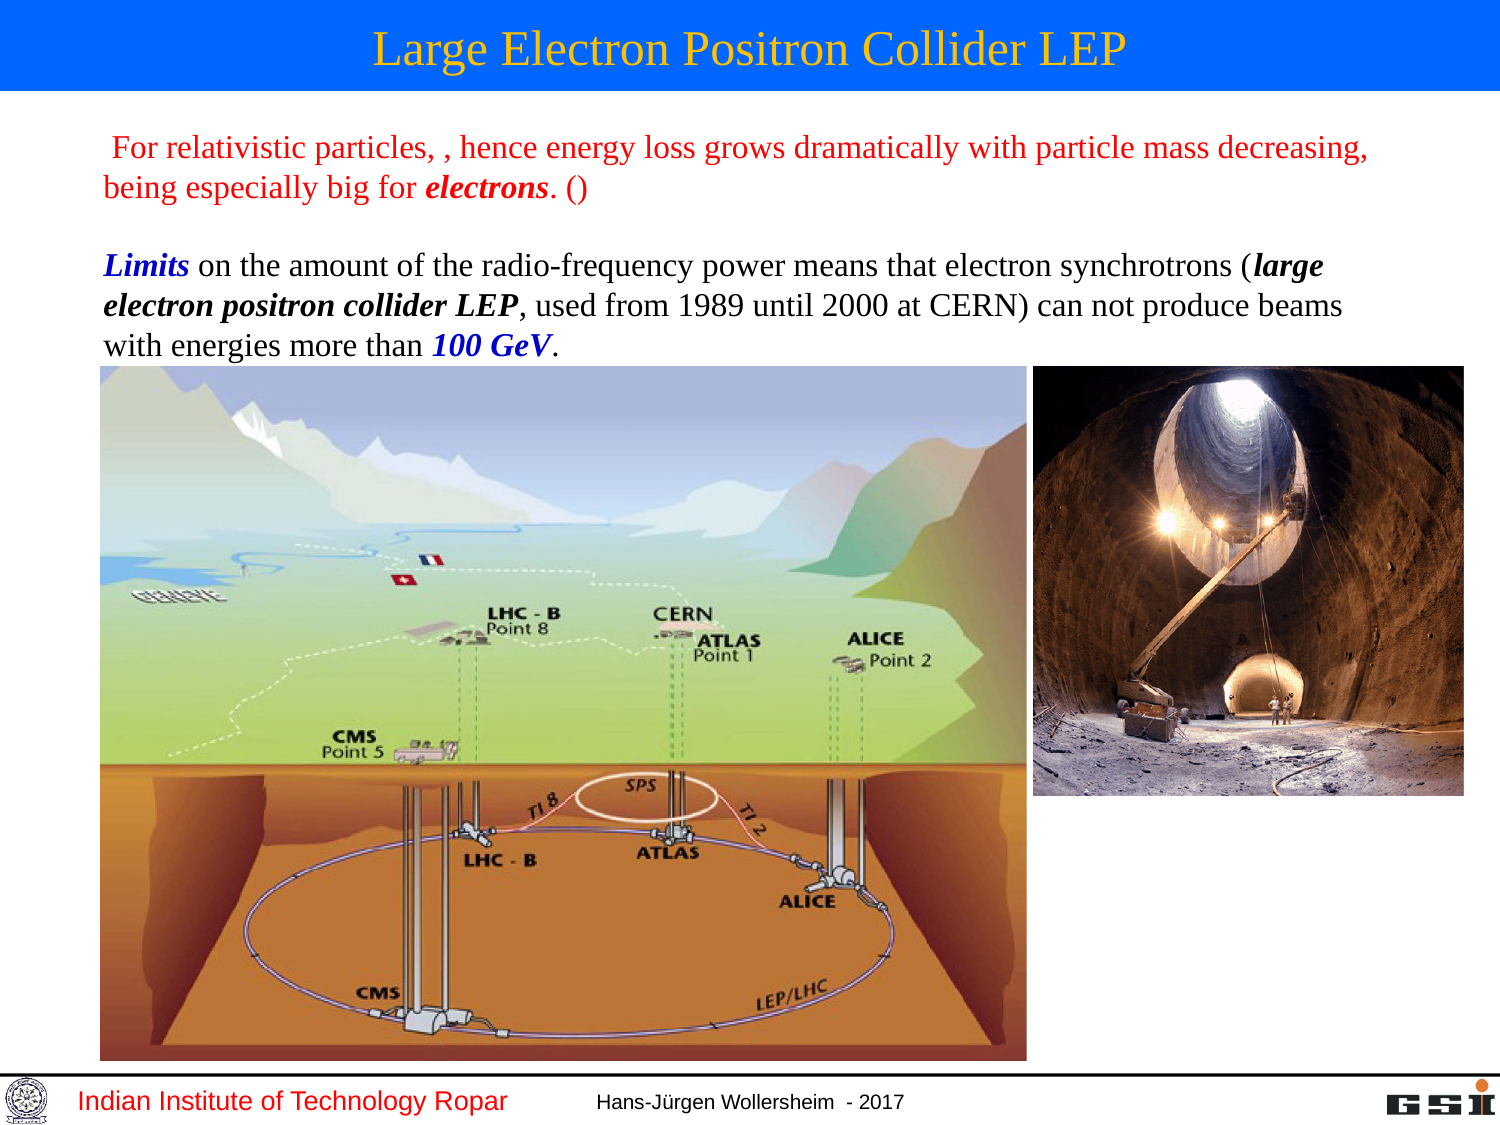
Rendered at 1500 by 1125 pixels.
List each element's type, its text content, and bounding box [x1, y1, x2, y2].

text_box Limits on the amount of the radio-frequency power means that electron synchrotrons (large electron positron collider LEP, used from 1989 until 2000 at CERN) can not produce beams with energies more than 100 GeV. [88, 236, 1412, 371]
picture [1033, 365, 1464, 796]
picture [5, 1077, 47, 1124]
picture [100, 365, 1028, 1061]
title Large Electron Positron Collider LEP [0, 0, 1500, 91]
picture [1387, 1079, 1495, 1115]
